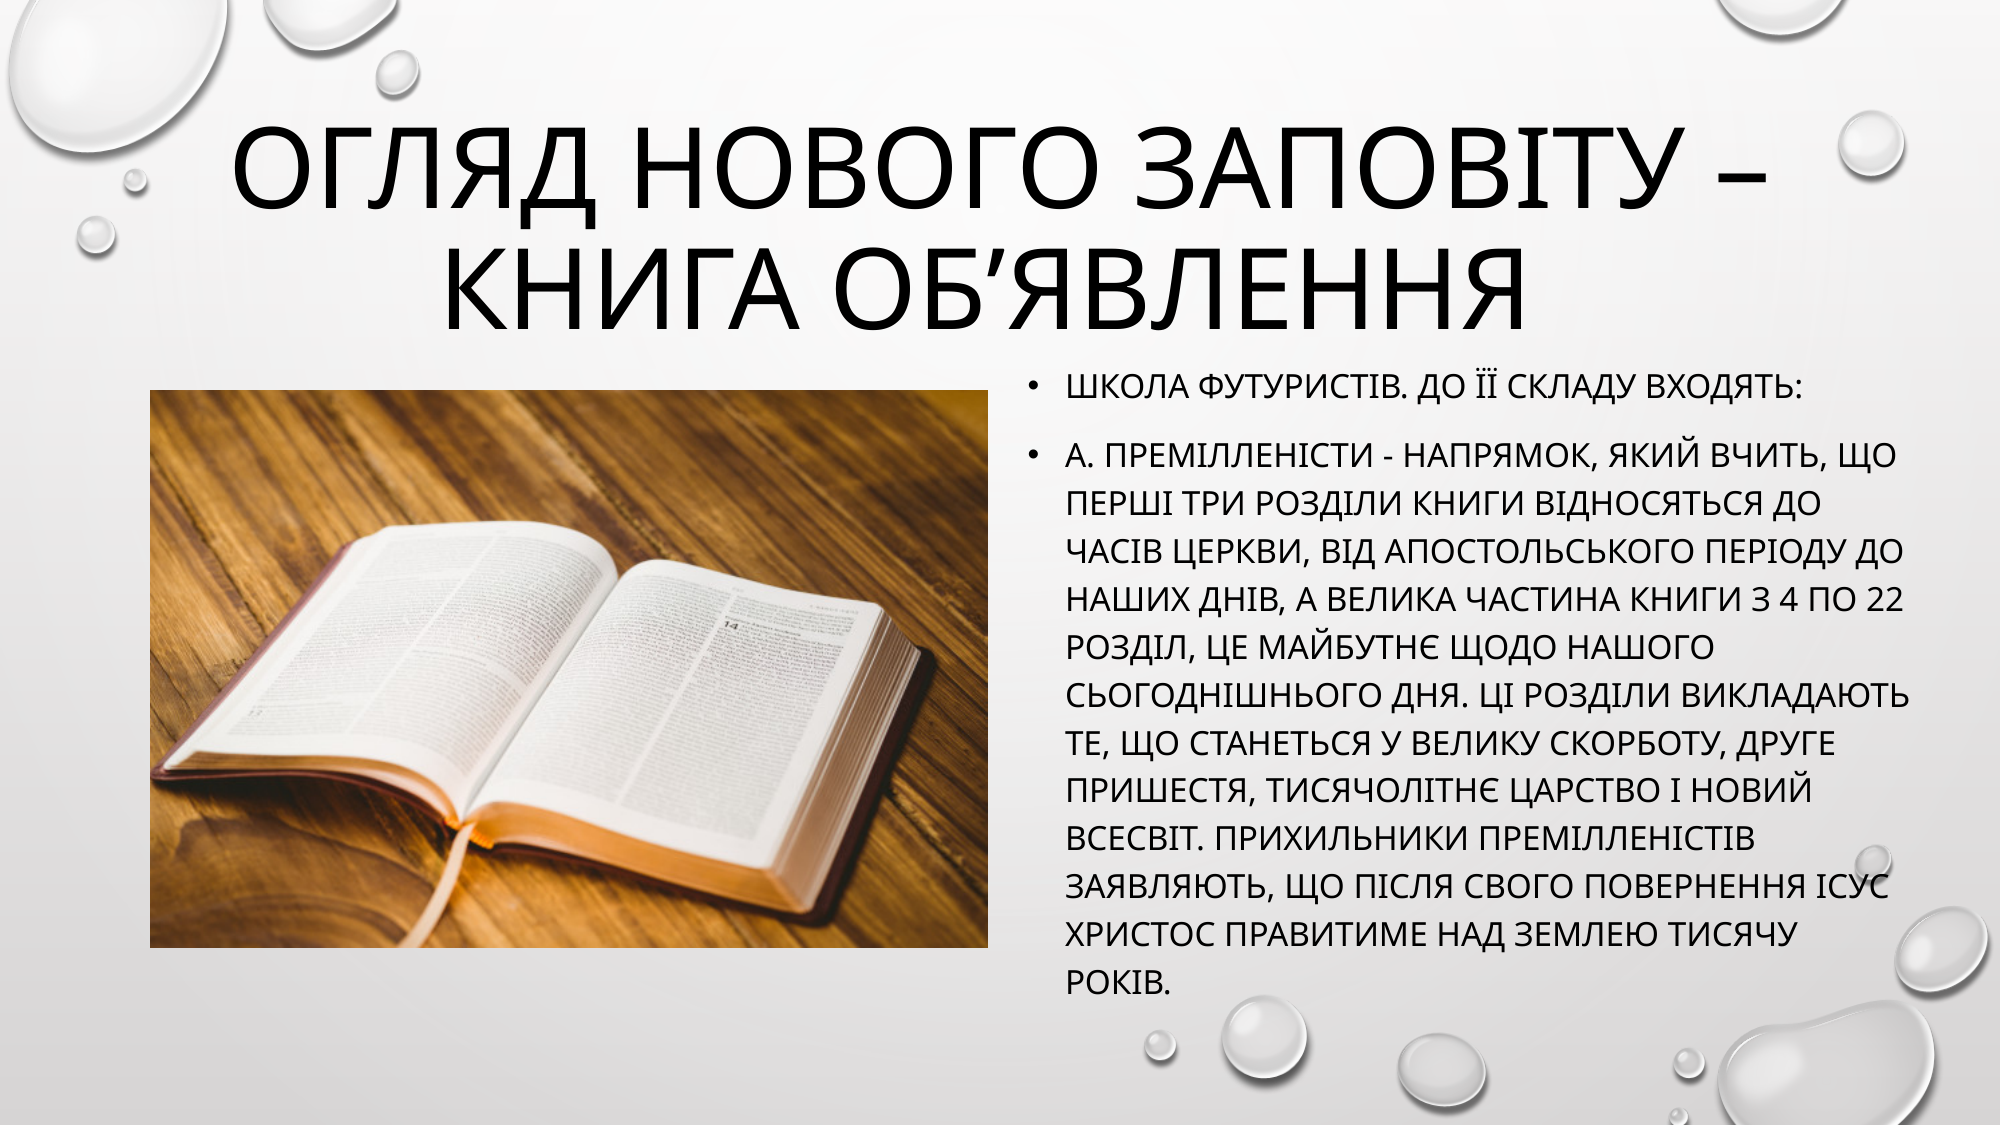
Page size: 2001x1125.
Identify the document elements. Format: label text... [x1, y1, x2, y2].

title Огляд нового заповіту – книга Об’явлення [149, 101, 1851, 364]
picture [0, 0, 2000, 1125]
list Школа футуристів. до її складу входять: А. Премілленісти - напрямок, який вчить, що перші три розділи книги відносяться до часів церкви, від апостольського періоду до наших днів, а велика частина книги з 4 по 22 розділ, це майбутнє щодо нашого сьогоднішнього дня. ці розділи викладають те, що станеться у Велику скорботу, друге пришестя, тисячолітнє царство і новий всесвіт. Прихильники премілленістів заявляють, що після свого повернення Ісус Христос правитиме над землею тисячу років. [1012, 350, 1930, 1023]
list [149, 389, 988, 949]
